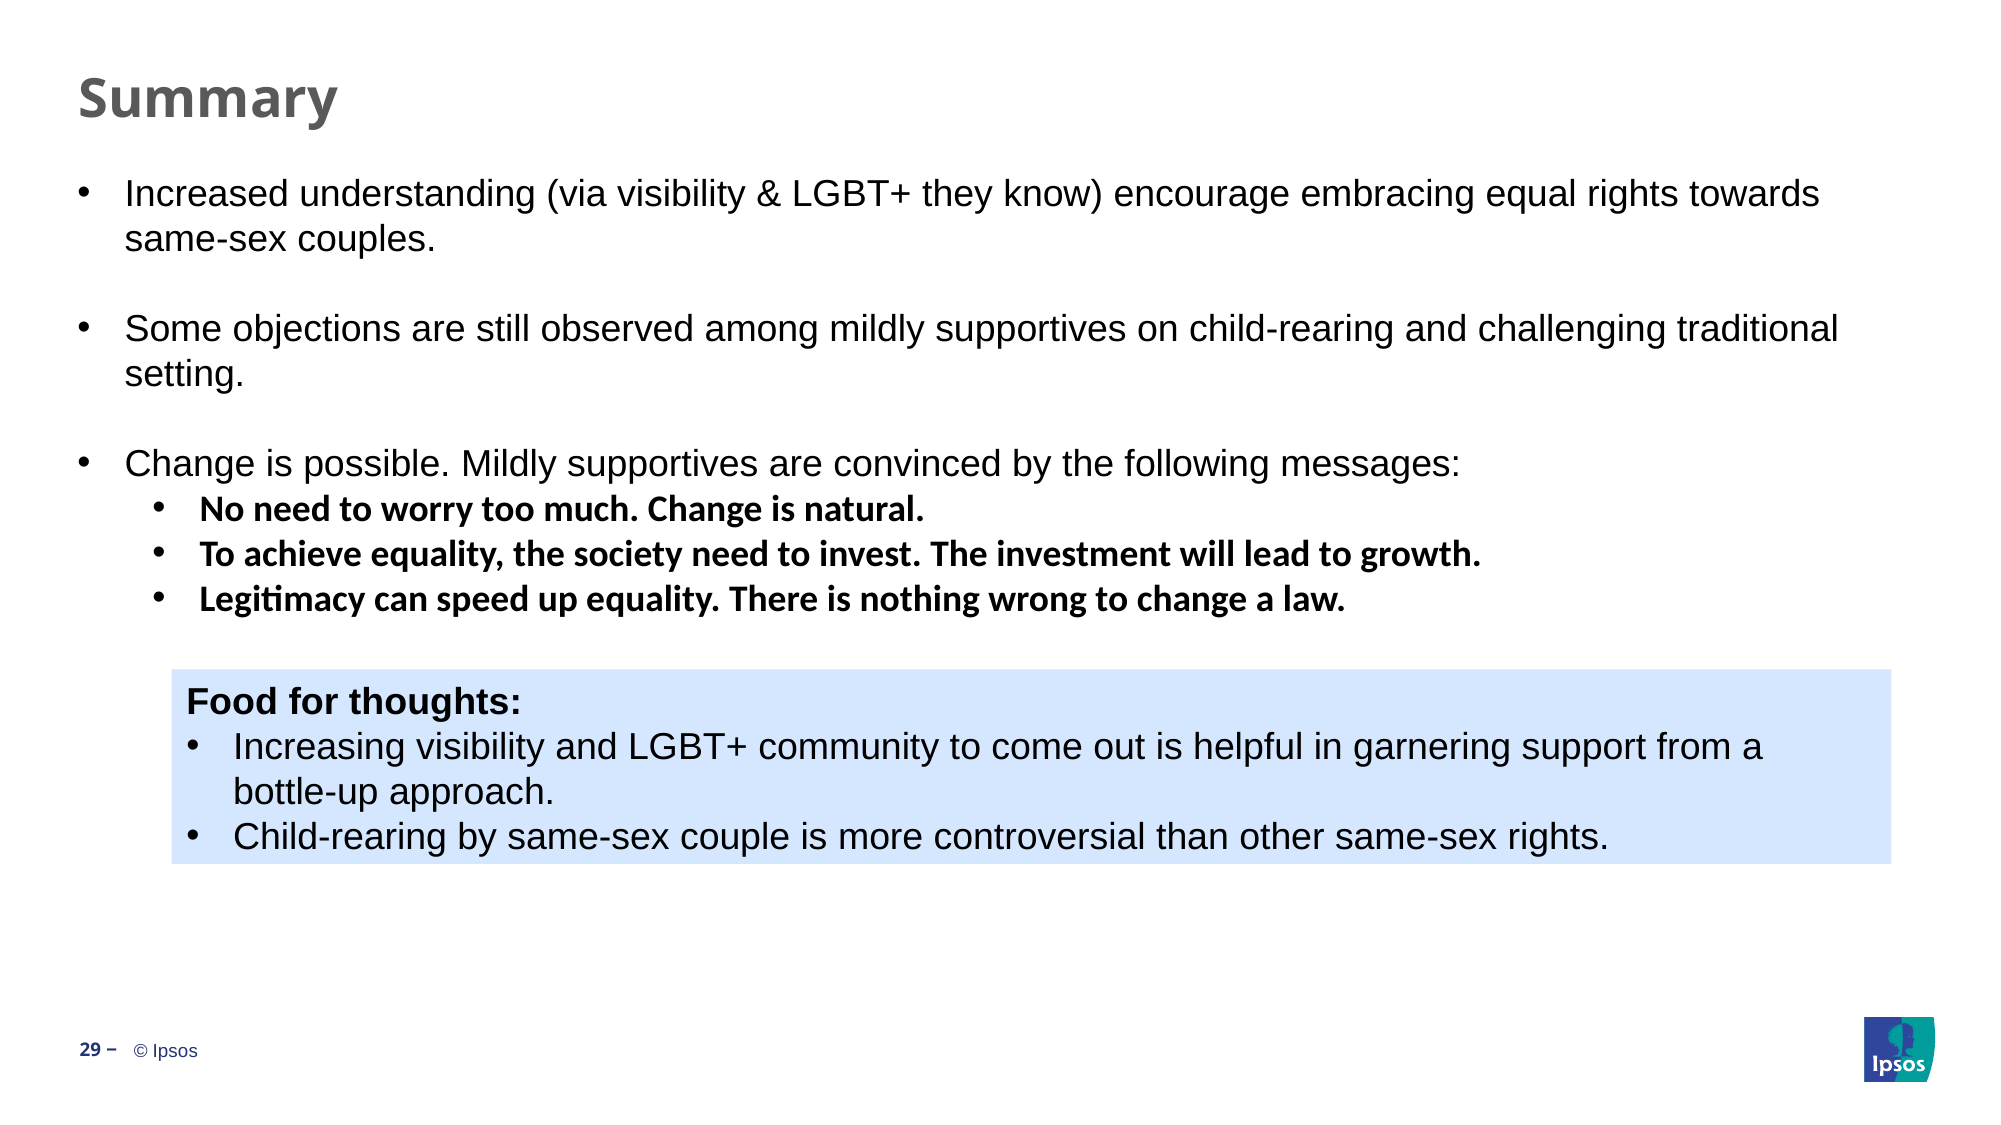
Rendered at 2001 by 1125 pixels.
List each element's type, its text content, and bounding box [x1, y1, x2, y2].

text_box Increased understanding (via visibility & LGBT+ they know) encourage embracing equal rights towards same-sex couples. Some objections are still observed among mildly supportives on child-rearing and challenging traditional setting. Change is possible. Mildly supportives are convinced by the following messages: No need to worry too much. Change is natural. To achieve equality, the society need to invest. The investment will lead to growth. Legitimacy can speed up equality. There is nothing wrong to change a law. [62, 161, 1948, 626]
title Summary [66, 62, 1934, 137]
slide_number 29 ‒ [62, 1020, 122, 1081]
text_box Food for thoughts: Increasing visibility and LGBT+ community to come out is helpful in garnering support from a bottle-up approach. Child-rearing by same-sex couple is more controversial than other same-sex rights. [171, 669, 1892, 864]
